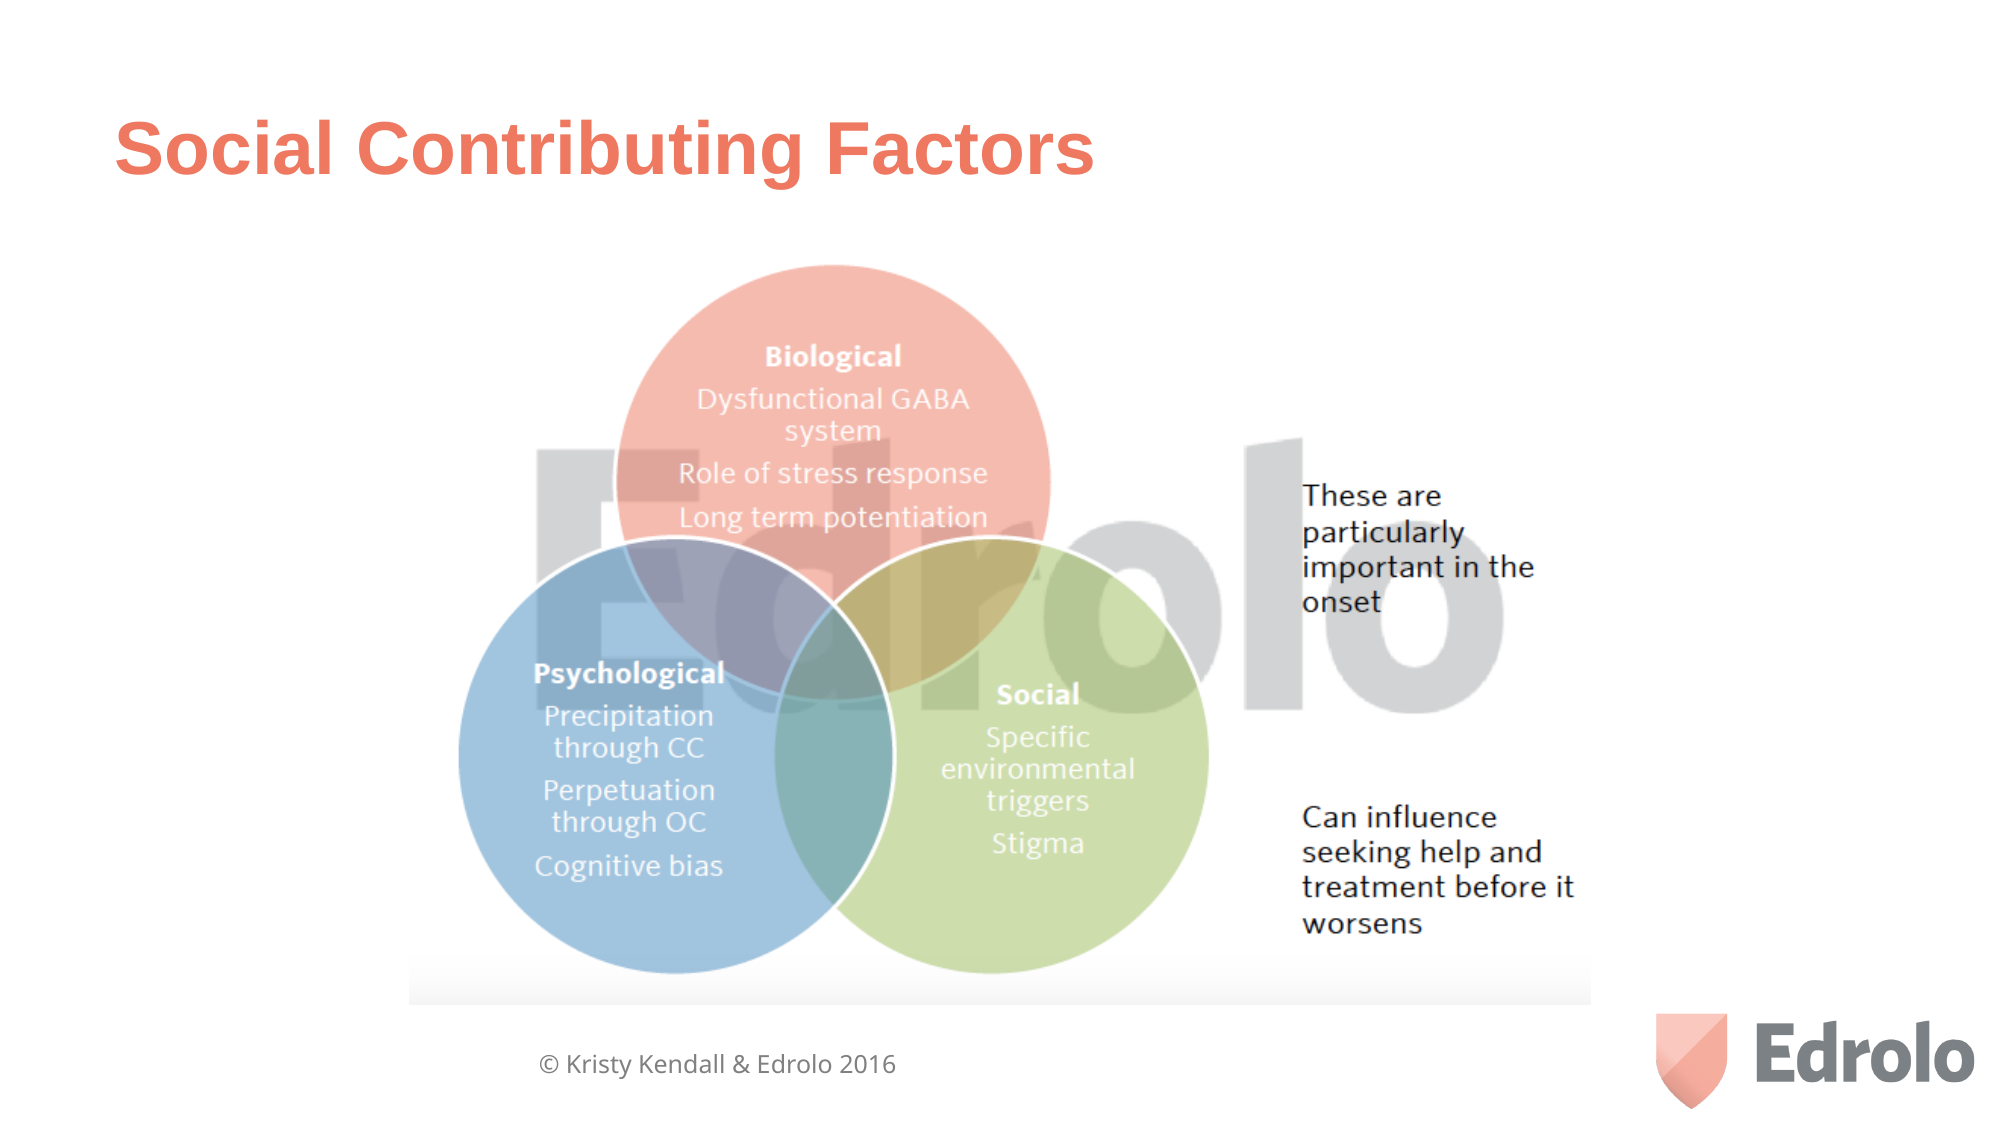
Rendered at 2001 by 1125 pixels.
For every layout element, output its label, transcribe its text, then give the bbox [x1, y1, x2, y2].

title Social Contributing Factors [99, 51, 1477, 239]
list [408, 262, 1592, 1006]
